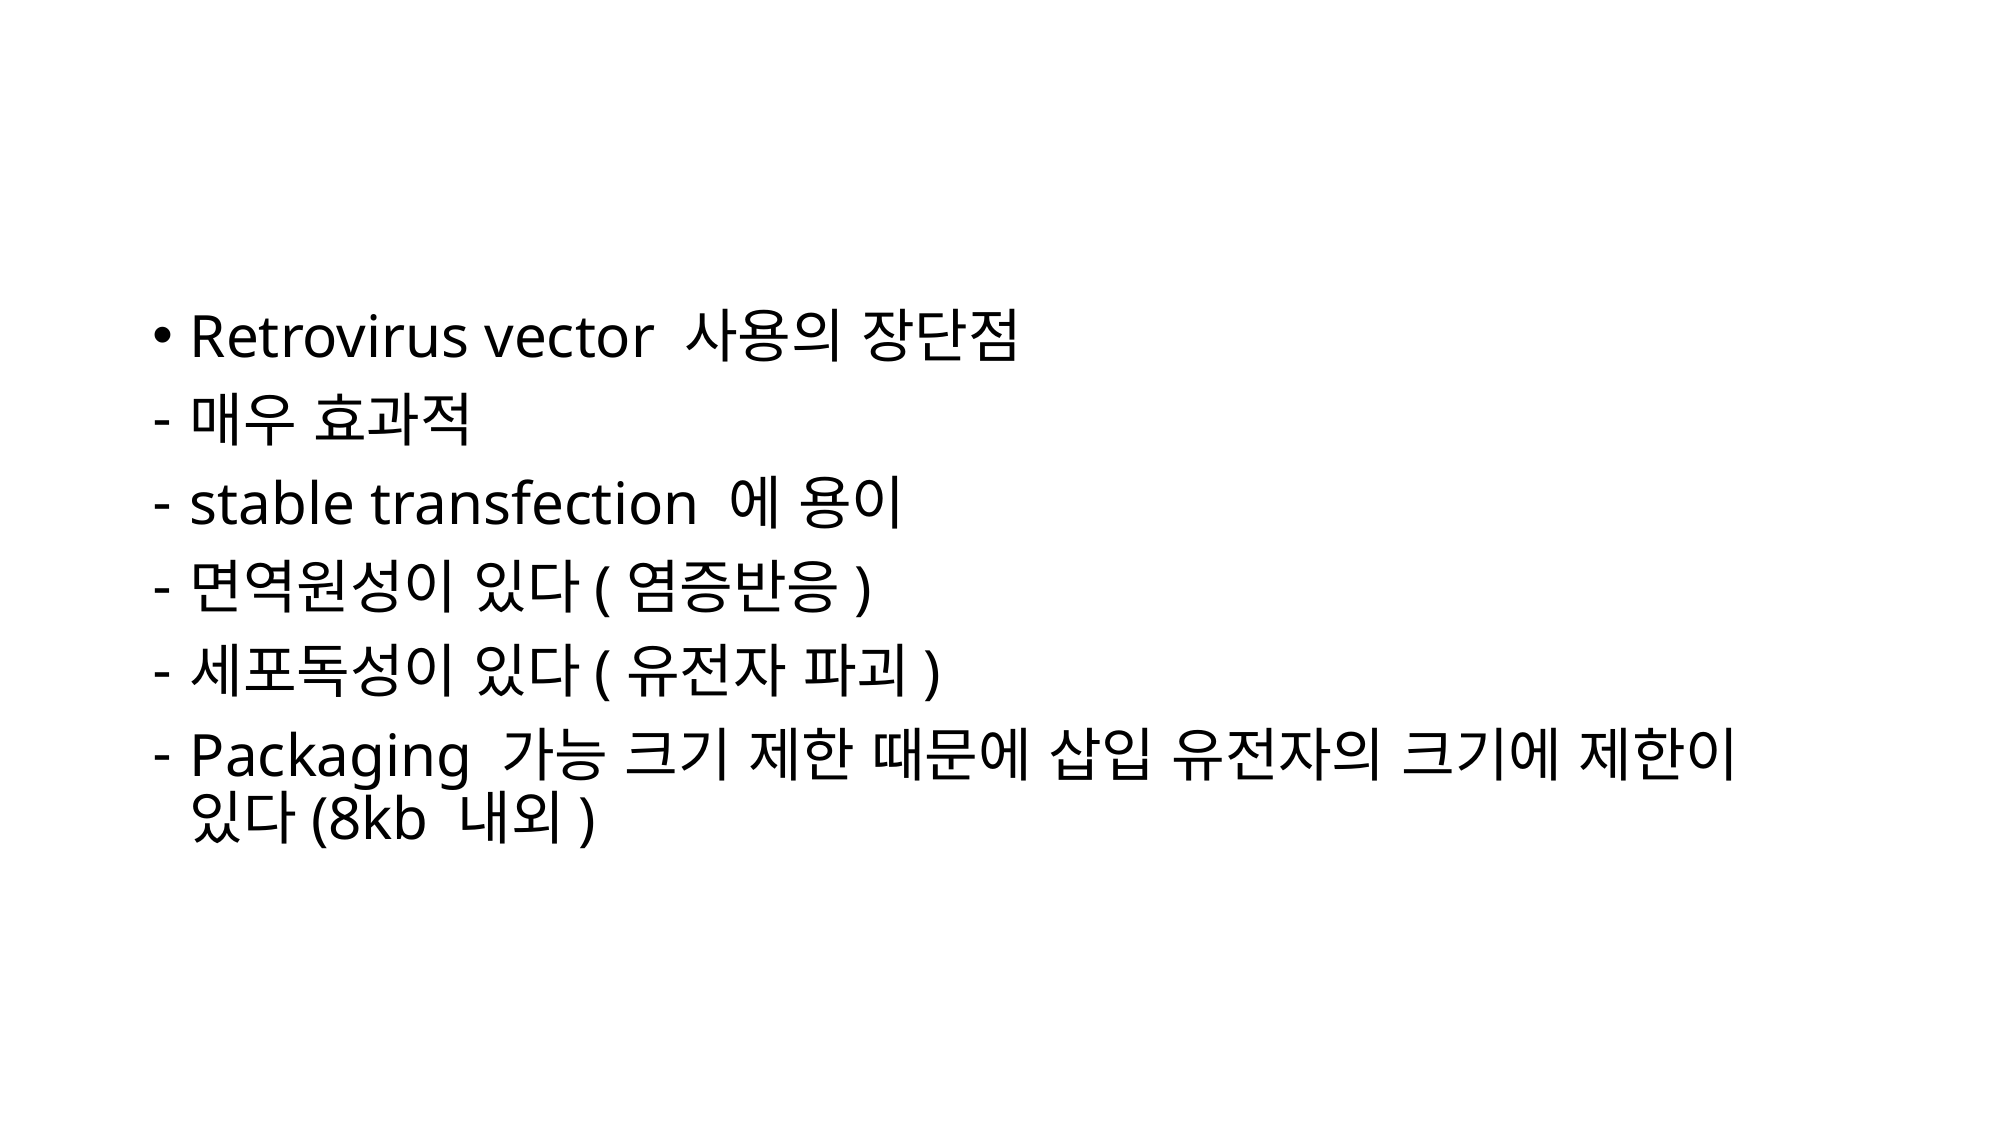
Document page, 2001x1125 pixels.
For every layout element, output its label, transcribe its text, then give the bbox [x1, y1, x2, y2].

list Retrovirus vector 사용의 장단점 매우 효과적 stable transfection 에 용이 면역원성이 있다(염증반응) 세포독성이 있다(유전자 파괴) Packaging 가능 크기 제한 때문에 삽입 유전자의 크기에 제한이 있다(8kb 내외) [137, 299, 1863, 1014]
